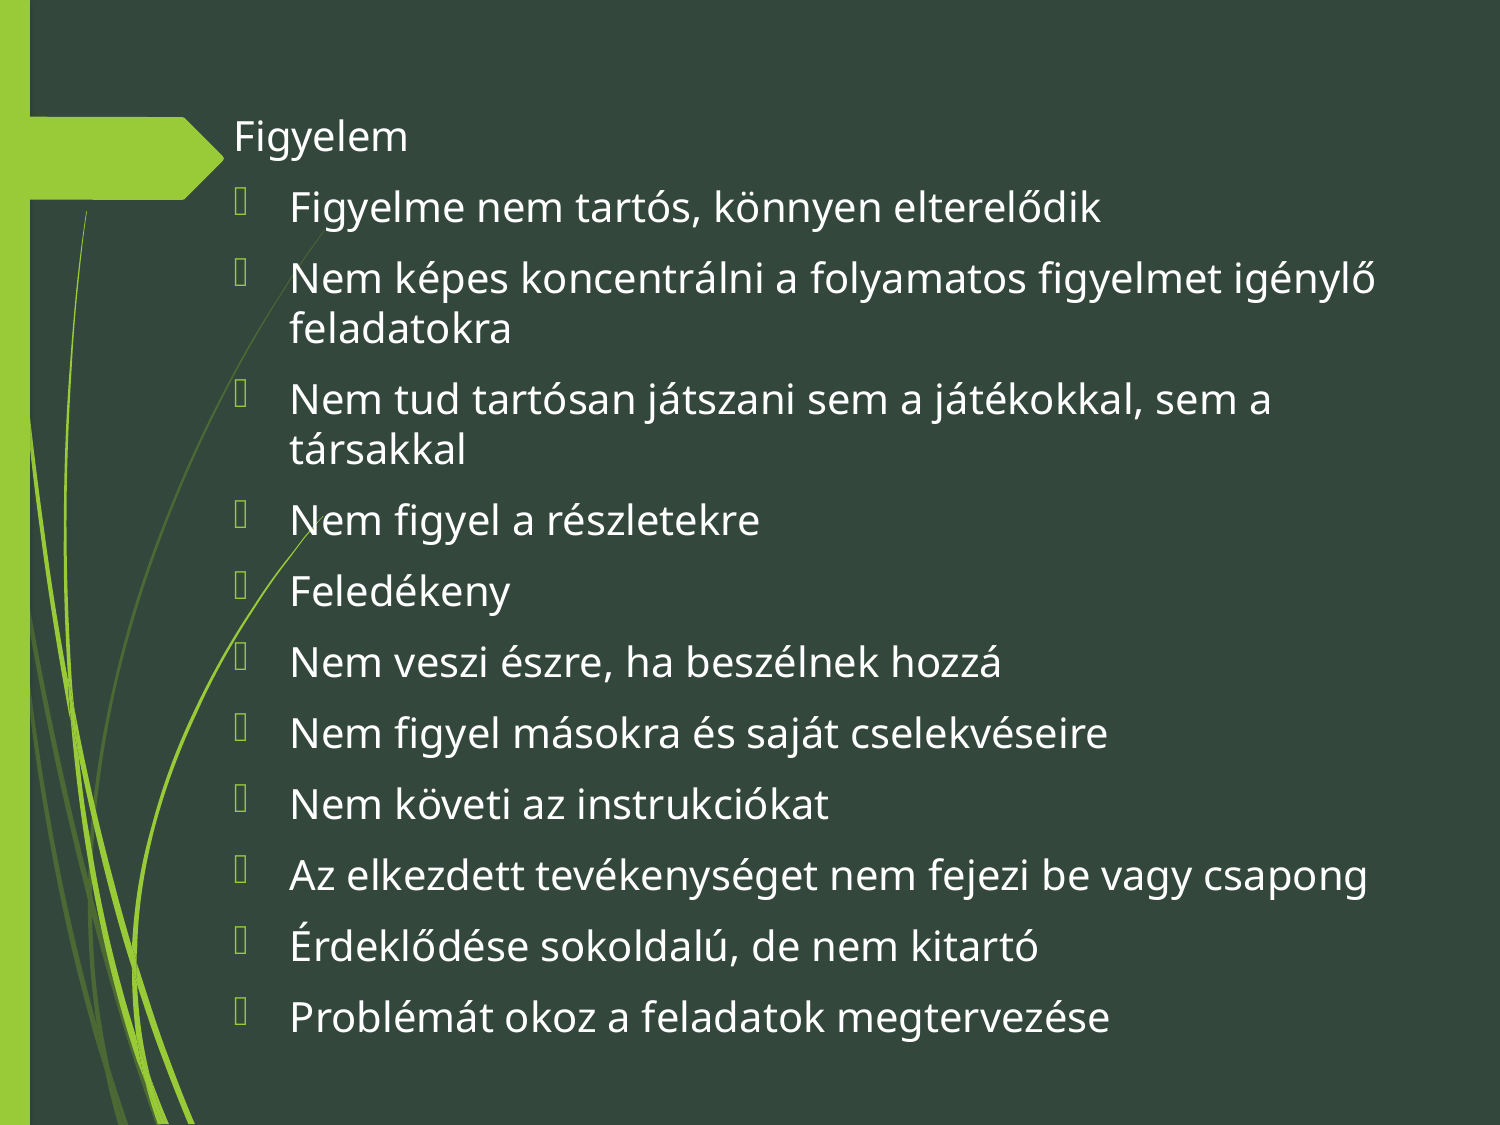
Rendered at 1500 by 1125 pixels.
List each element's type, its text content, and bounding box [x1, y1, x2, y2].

list Figyelem Figyelme nem tartós, könnyen elterelődik Nem képes koncentrálni a folyamatos figyelmet igénylő feladatokra Nem tud tartósan játszani sem a játékokkal, sem a társakkal Nem figyel a részletekre Feledékeny Nem veszi észre, ha beszélnek hozzá Nem figyel másokra és saját cselekvéseire Nem követi az instrukciókat Az elkezdett tevékenységet nem fejezi be vagy csapong Érdeklődése sokoldalú, de nem kitartó Problémát okoz a feladatok megtervezése [218, 102, 1400, 1096]
